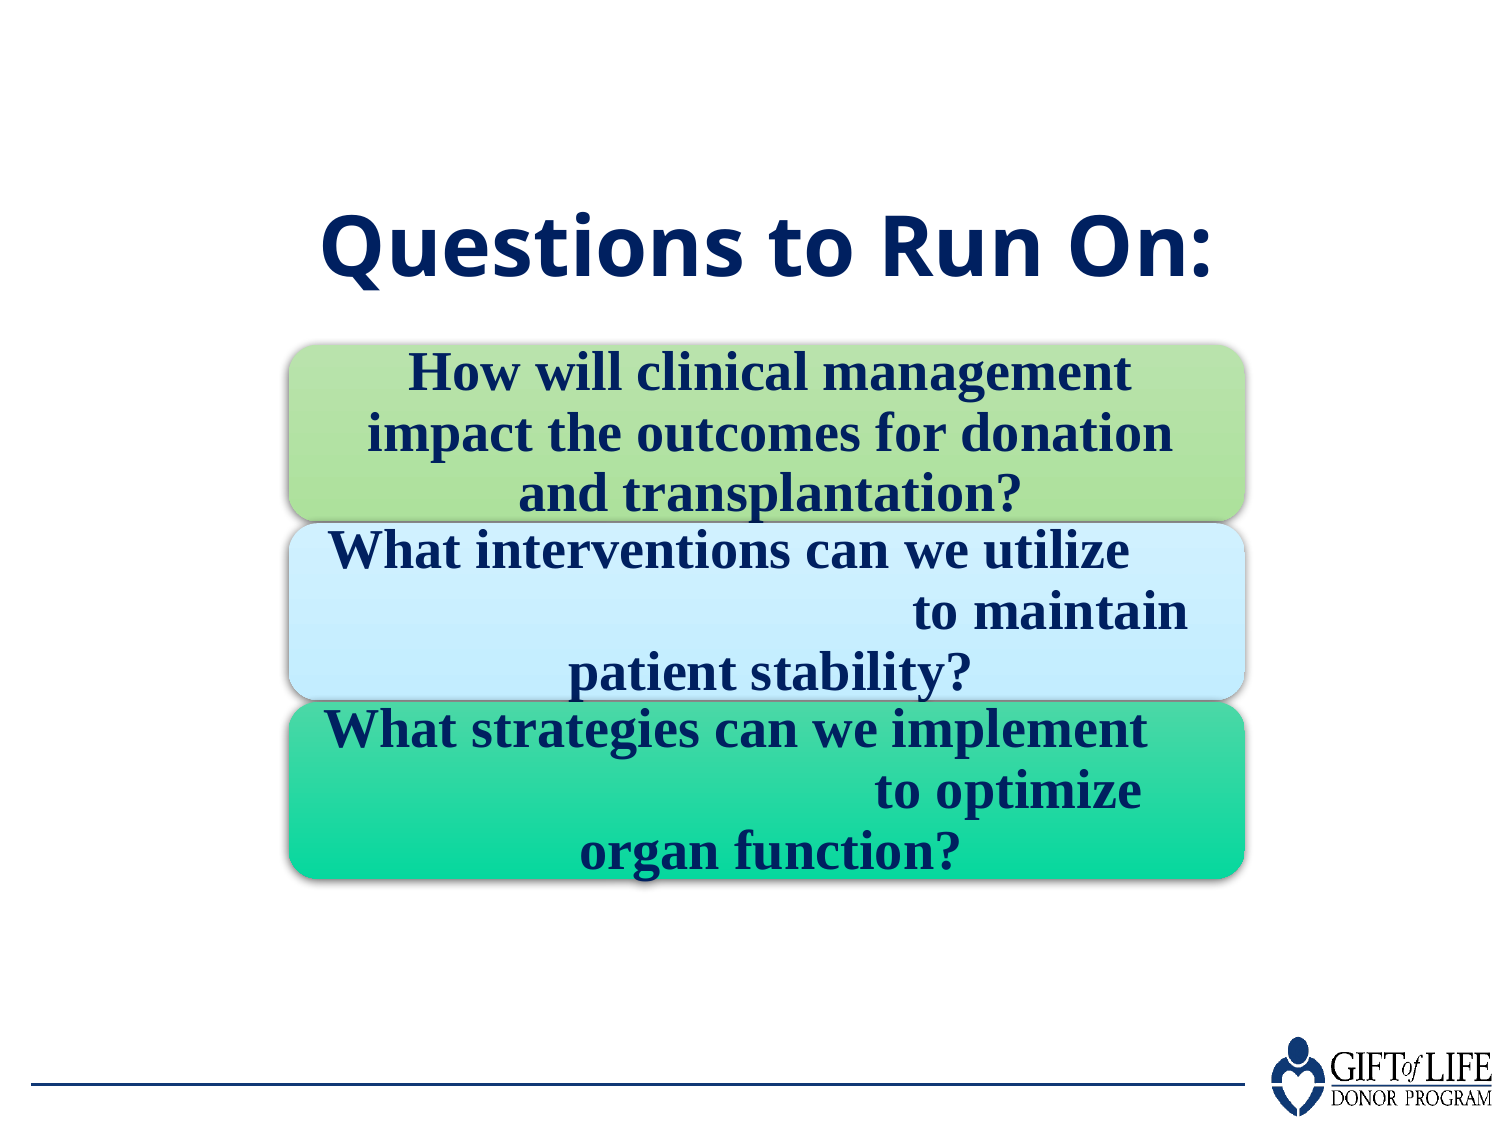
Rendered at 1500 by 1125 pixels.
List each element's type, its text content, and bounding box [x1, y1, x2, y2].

picture [1263, 1026, 1500, 1125]
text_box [288, 344, 1245, 879]
text_box Questions to Run On: [204, 184, 1330, 392]
